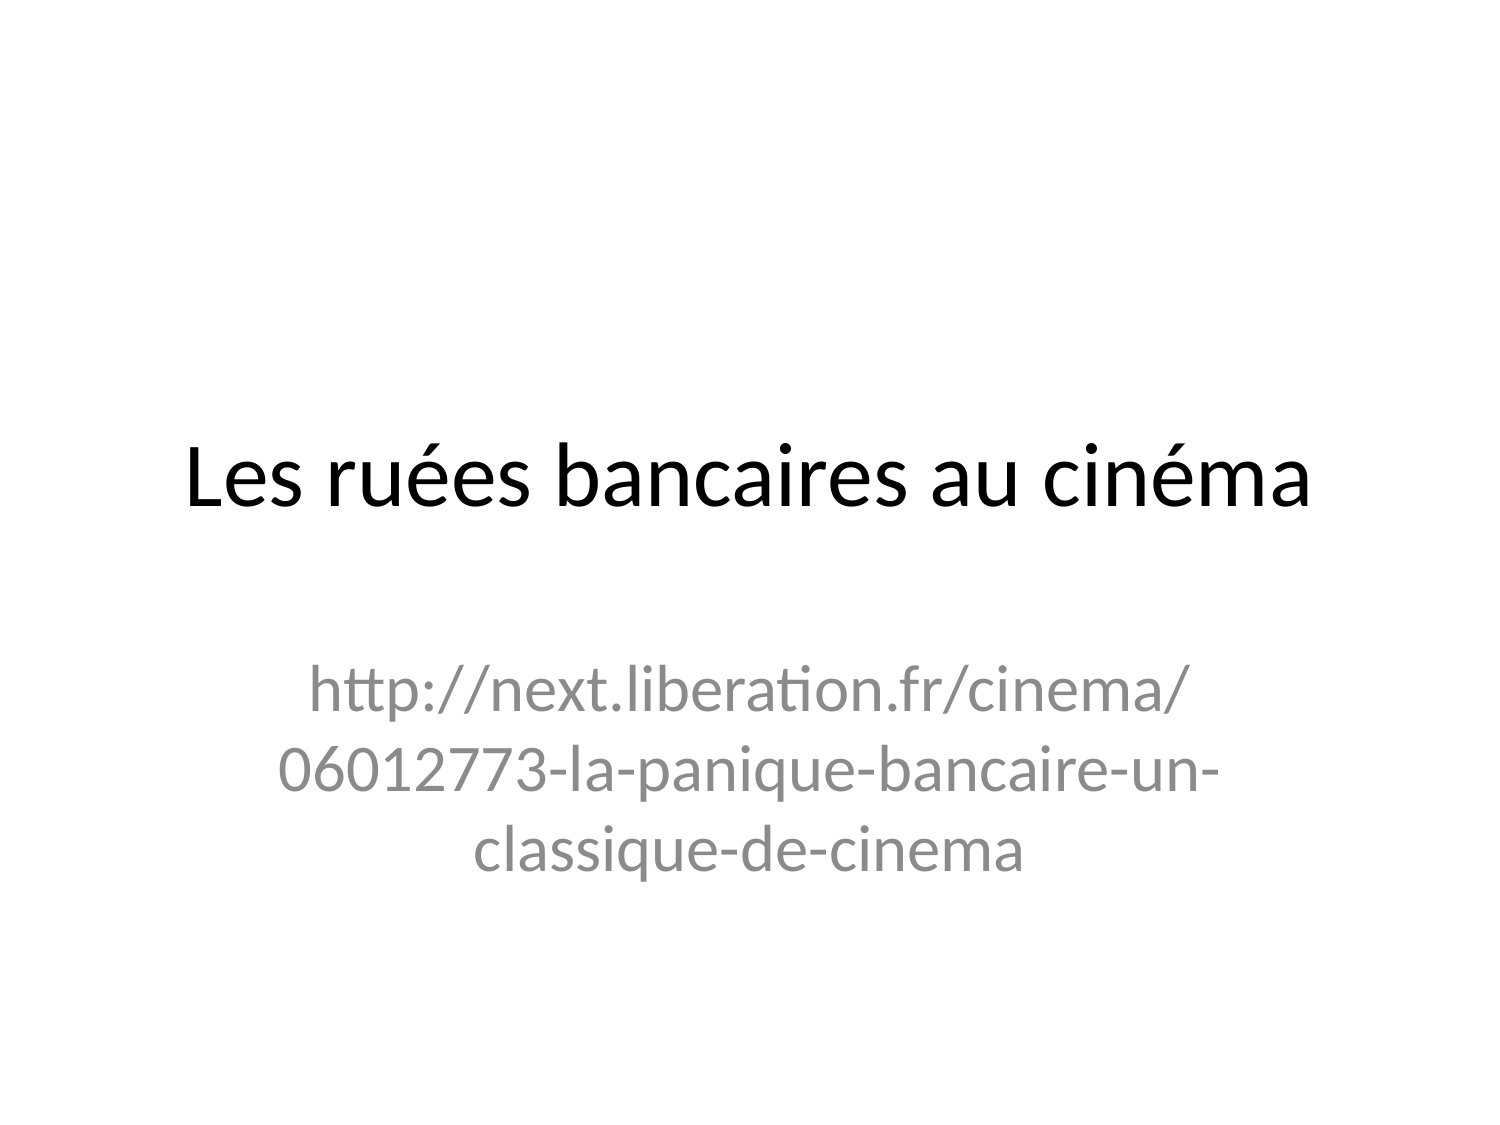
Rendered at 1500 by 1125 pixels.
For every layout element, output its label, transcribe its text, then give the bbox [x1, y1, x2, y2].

subtitle http://next.liberation.fr/cinema/06012773-la-panique-bancaire-un-classique-de-cinema [224, 637, 1276, 926]
title Les ruées bancaires au cinéma [112, 349, 1388, 591]
